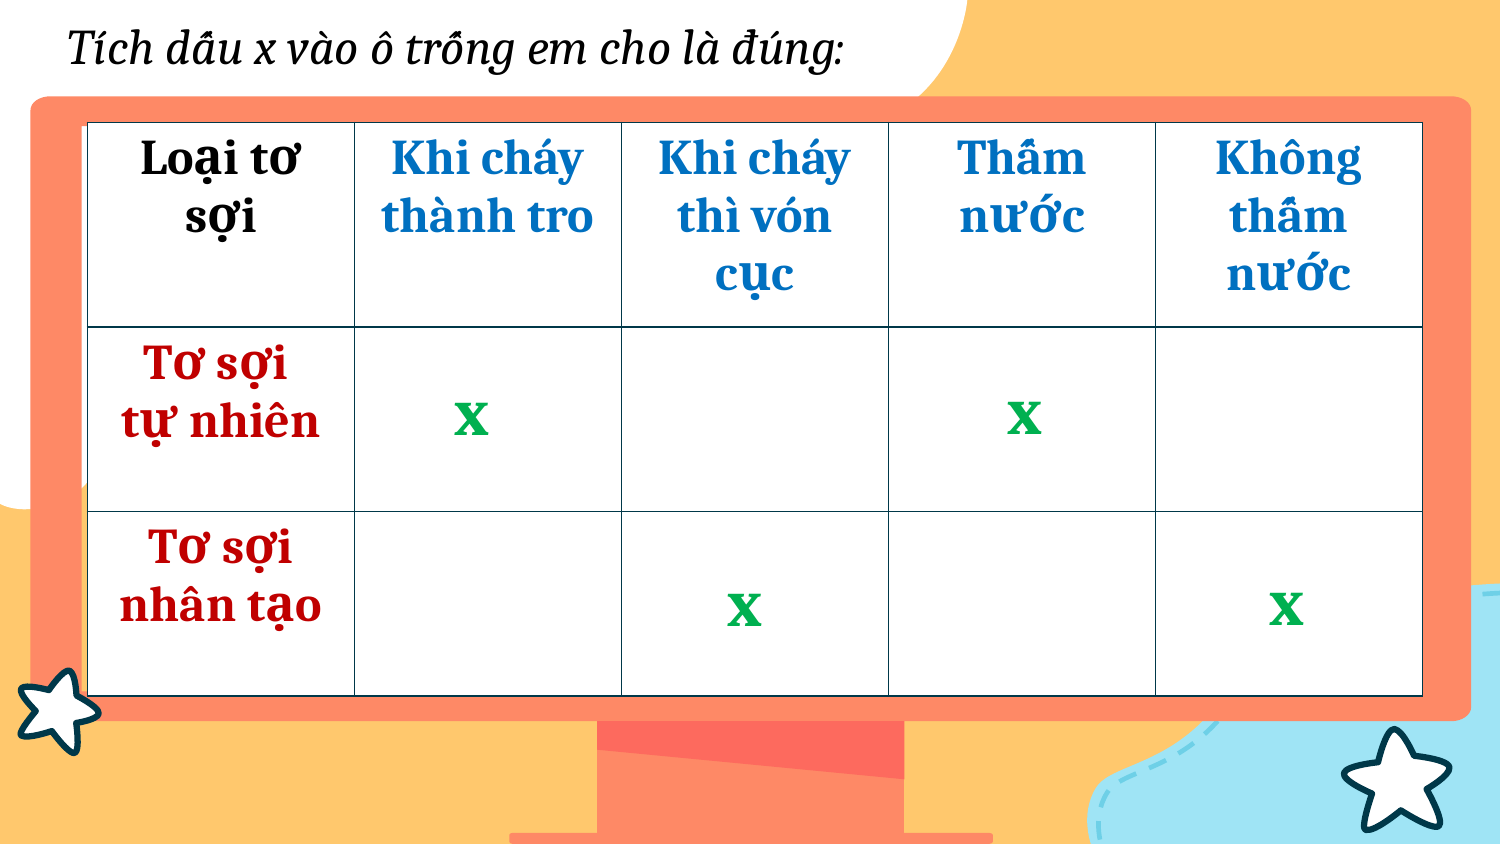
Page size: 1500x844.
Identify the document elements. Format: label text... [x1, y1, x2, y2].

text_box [30, 95, 1472, 844]
text_box [20, 686, 25, 699]
text_box [20, 725, 25, 737]
text_box Tích dấu x vào ô trống em cho là đúng: [0, 7, 1014, 83]
